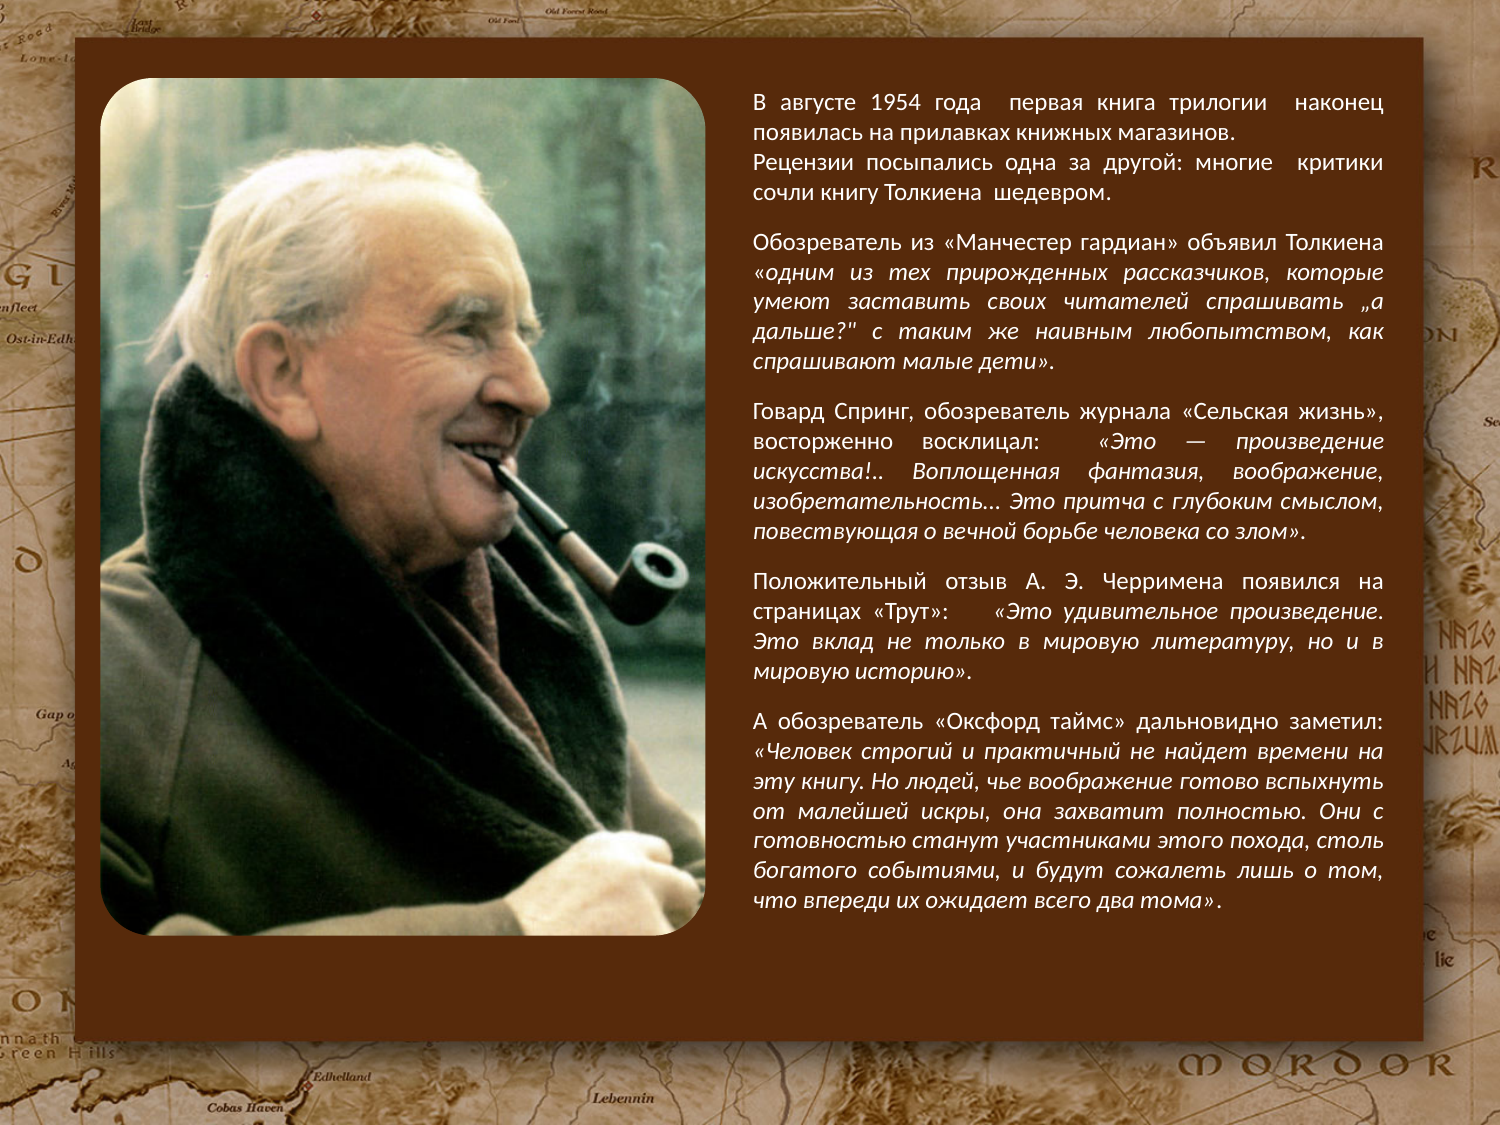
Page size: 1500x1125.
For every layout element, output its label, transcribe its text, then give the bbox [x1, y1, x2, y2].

picture [0, 0, 1500, 1125]
text_box В августе 1954 года первая книга трилогии наконец появилась на прилавках книжных магазинов. Рецензии посыпались одна за другой: многие критики сочли книгу Толкиена шедевром. Обозреватель из «Манчестер гардиан» объявил Толкиена «одним из тех прирожденных рассказчиков, которые умеют заставить своих читателей спрашивать „а дальше?" с таким же наивным любопытством, как спрашивают малые дети». Говард Спринг, обозреватель журнала «Сельская жизнь», восторженно восклицал: «Это — произведение искусства!.. Воплощенная фантазия, воображение, изобретательность... Это притча с глубоким смыслом, повествующая о вечной борьбе человека со злом». Положительный отзыв А. Э. Черримена появился на страницах «Трут»: «Это удивительное произведение. Это вклад не только в мировую литературу, но и в мировую историю». А обозреватель «Оксфорд таймс» дальновидно заметил: «Человек строгий и практичный не найдет времени на эту книгу. Но людей, чье воображение готово вспыхнуть от малейшей искры, она захватит полностью. Они с готовностью станут участниками этого похода, столь богатого событиями, и будут сожалеть лишь о том, что впереди их ожидает всего два тома». [738, 78, 1400, 952]
